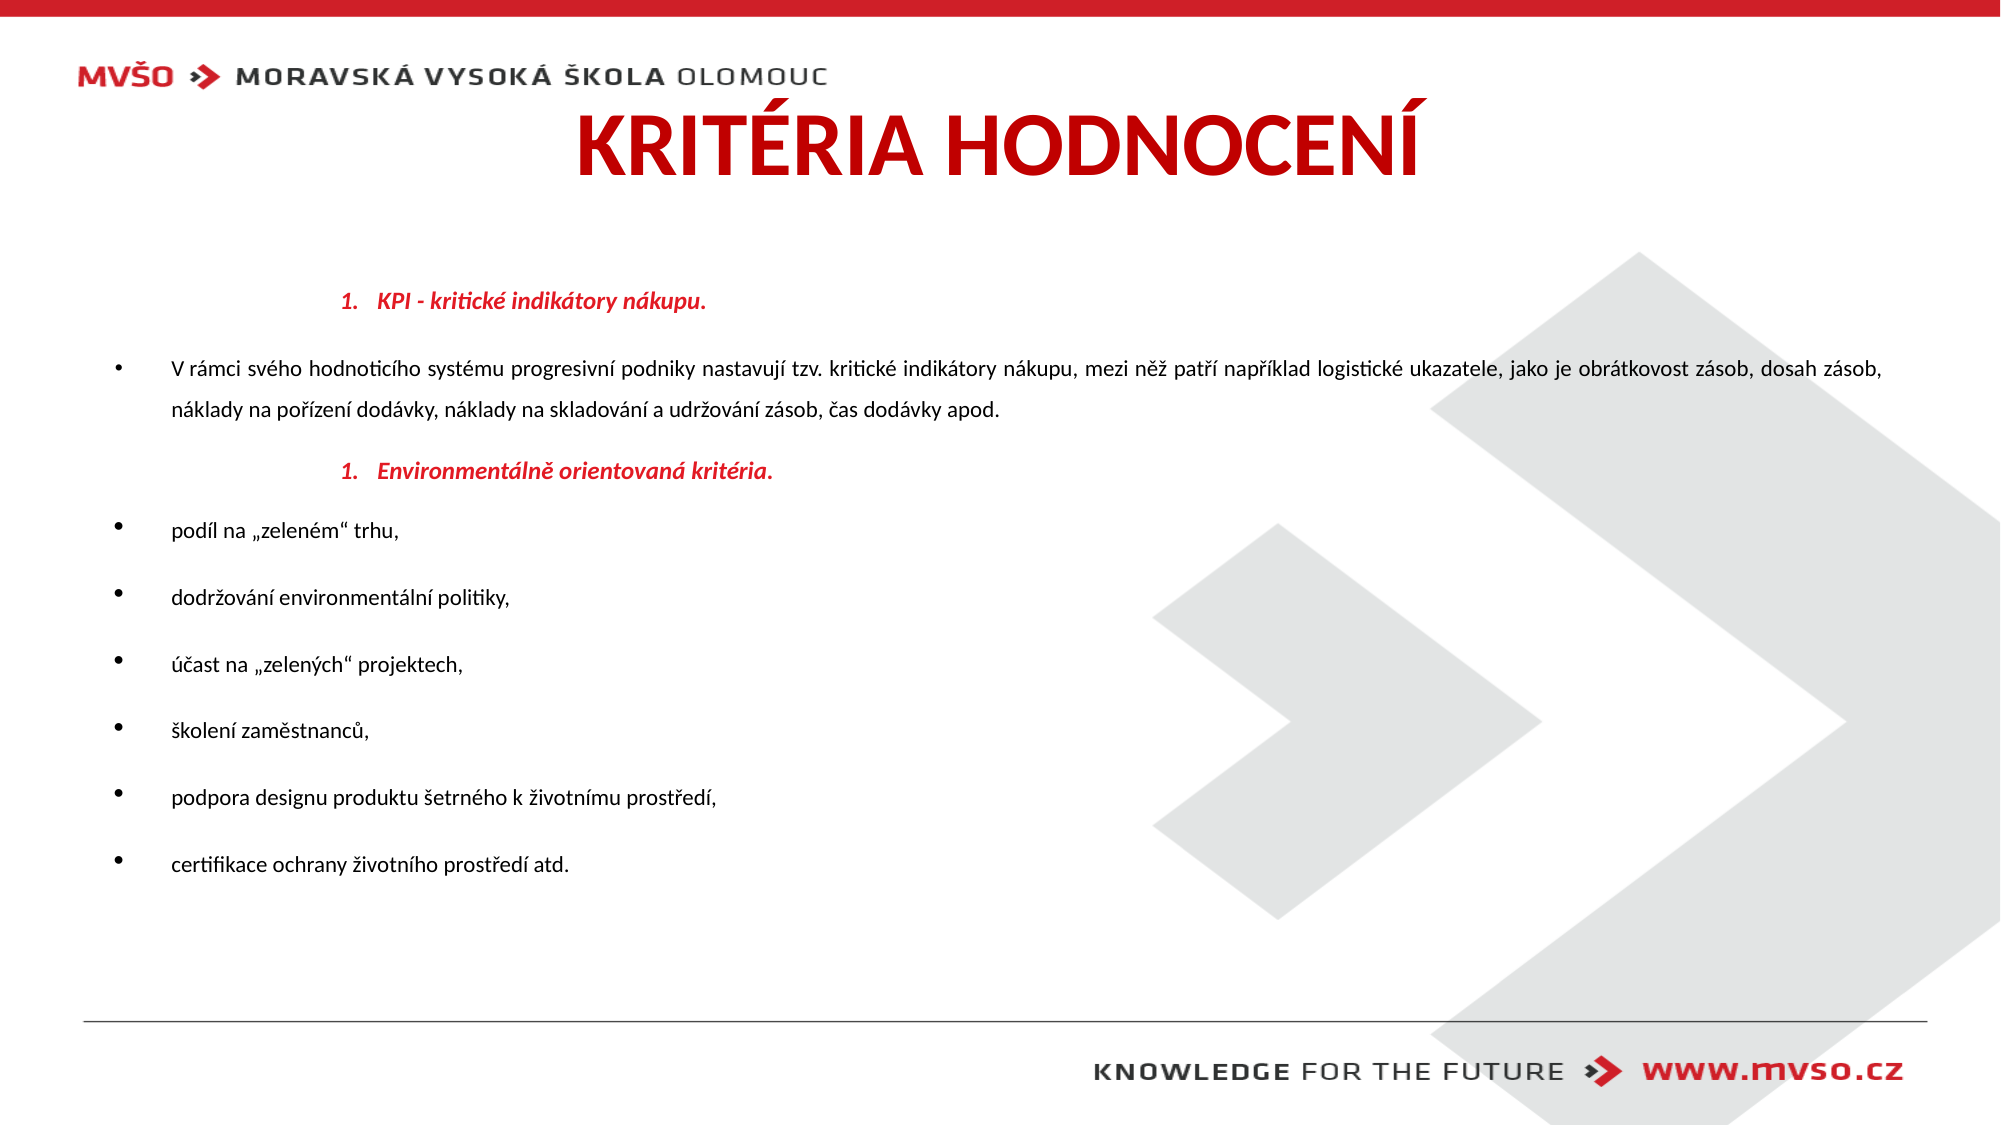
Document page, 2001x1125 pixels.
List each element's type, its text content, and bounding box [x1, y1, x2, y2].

title KRITÉRIA HODNOCENÍ [99, 45, 1900, 233]
list KPI - kritické indikátory nákupu. V rámci svého hodnoticího systému progresivní podniky nastavují tzv. kritické indikátory nákupu, mezi něž patří například logistické ukazatele, jako je obrátkovost zásob, dosah zásob, náklady na pořízení dodávky, náklady na skladování a udržování zásob, čas dodávky apod. Environmentálně orientovaná kritéria. podíl na „zeleném“ trhu, dodržování environmentální politiky, účast na „zelených“ projektech, školení zaměstnanců, podpora designu produktu šetrného k životnímu prostředí, certifikace ochrany životního prostředí atd. [99, 262, 1900, 1005]
picture [0, 0, 2001, 1125]
